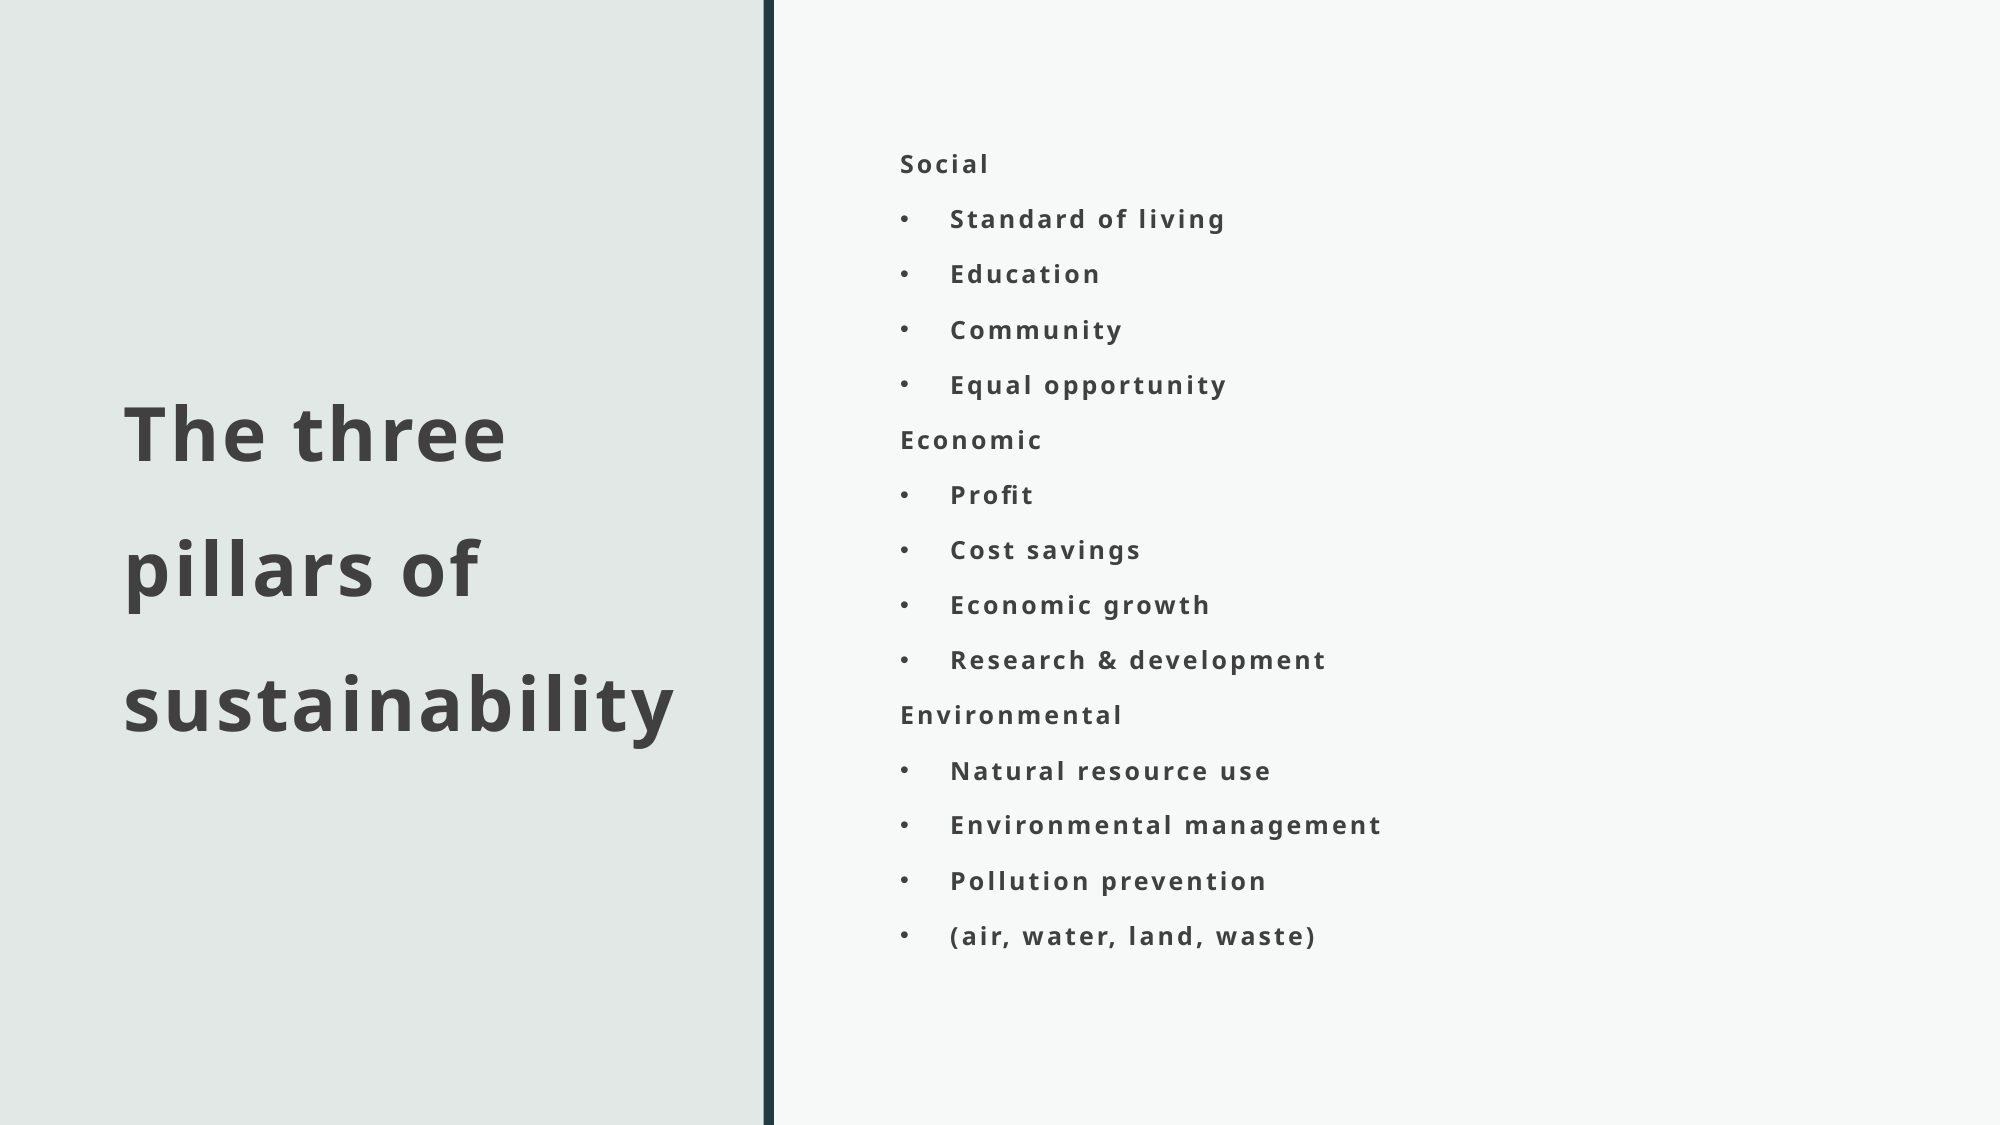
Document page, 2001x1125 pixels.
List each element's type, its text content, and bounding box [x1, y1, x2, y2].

title The three pillars of sustainability [105, 115, 720, 969]
list Social Standard of living Education Community Equal opportunity Economic Profit Cost savings Economic growth Research & development Environmental Natural resource use Environmental management Pollution prevention (air, water, land, waste) [881, 115, 1895, 969]
